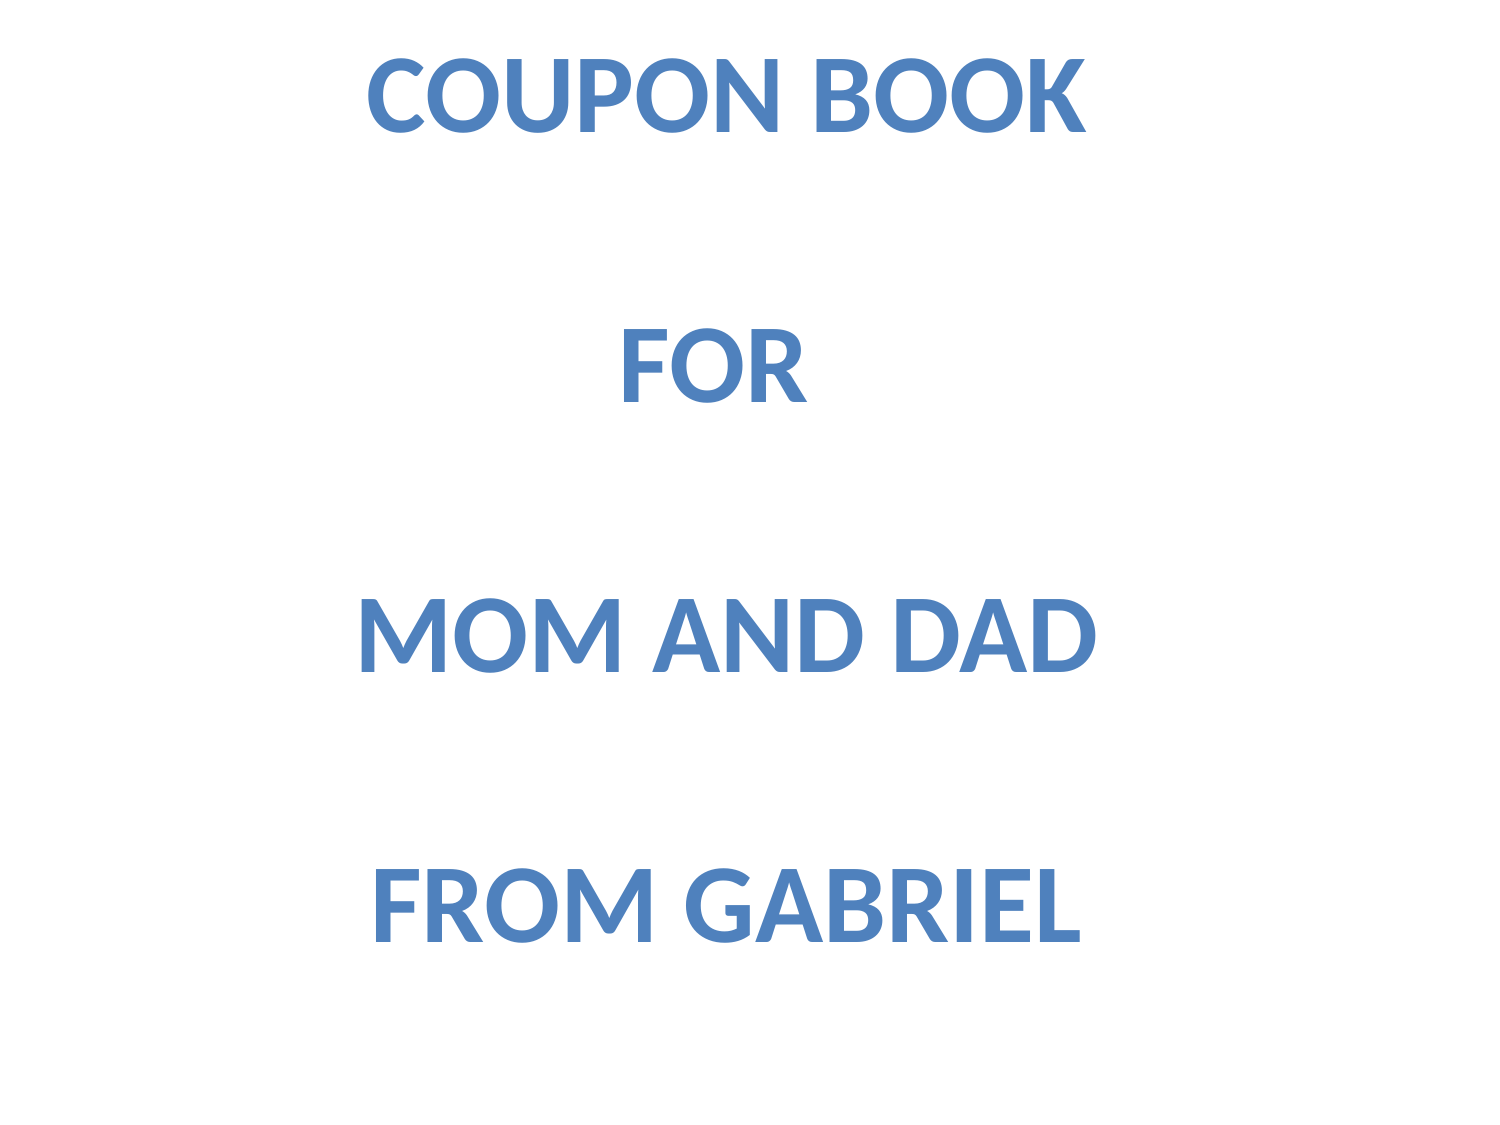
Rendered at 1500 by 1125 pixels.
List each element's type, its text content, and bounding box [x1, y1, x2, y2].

text_box Coupon book For Mom and dad From gabriel [339, 12, 1114, 973]
